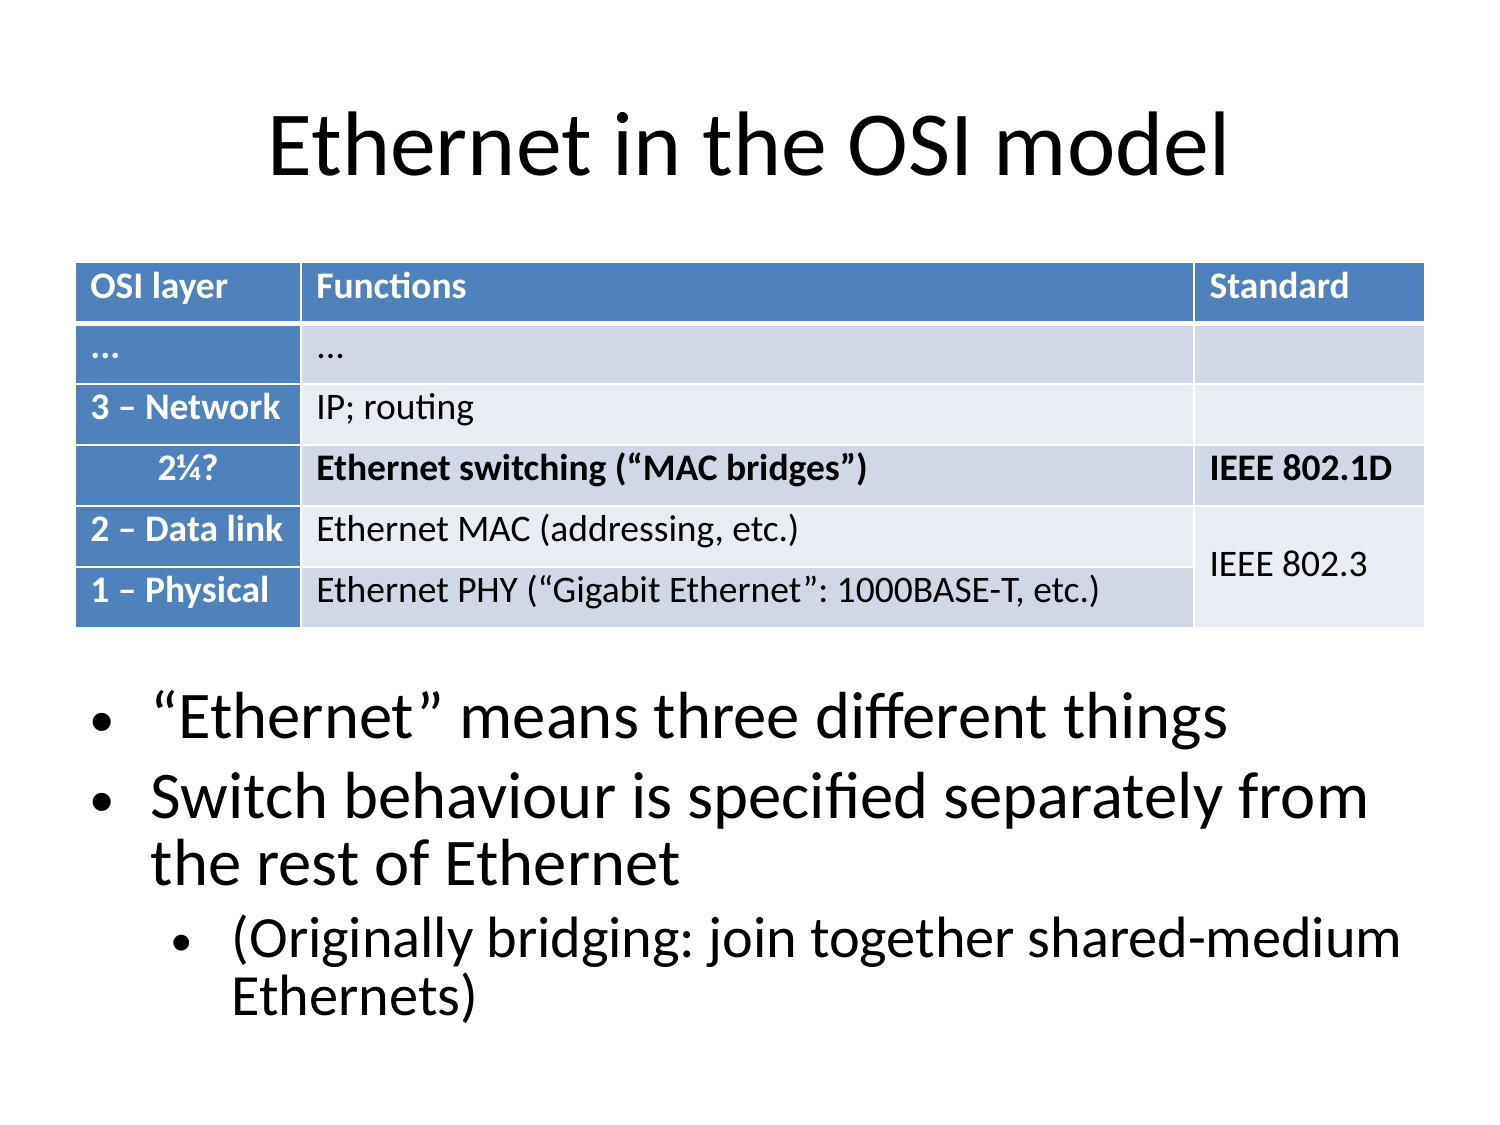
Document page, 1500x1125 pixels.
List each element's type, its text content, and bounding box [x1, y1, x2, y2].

table_cell ... [76, 326, 300, 383]
table_cell 2 – Data link [76, 507, 300, 566]
table_header Functions [302, 263, 1193, 321]
text_box “Ethernet” means three different things Switch behaviour is specified separately from the rest of Ethernet (Originally bridging: join together shared-medium Ethernets) [74, 680, 1425, 1059]
title Ethernet in the OSI model [75, 45, 1425, 233]
table_cell Ethernet PHY (“Gigabit Ethernet”: 1000BASE-T, etc.) [302, 568, 1193, 627]
table_cell Ethernet MAC (addressing, etc.) [302, 507, 1193, 566]
table_header Standard [1195, 263, 1424, 321]
table_cell [1195, 326, 1424, 383]
table_cell 2¼? [76, 446, 300, 505]
table_cell ... [302, 326, 1193, 383]
table_cell IEEE 802.1D [1195, 446, 1424, 505]
table_cell Ethernet switching (“MAC bridges”) [302, 446, 1193, 505]
table_header OSI layer [76, 263, 300, 321]
table_cell 3 – Network [76, 385, 300, 444]
table_cell IEEE 802.3 [1195, 507, 1424, 627]
table_cell [1195, 385, 1424, 444]
table_cell IP; routing [302, 385, 1193, 444]
table_cell 1 – Physical [76, 568, 300, 627]
